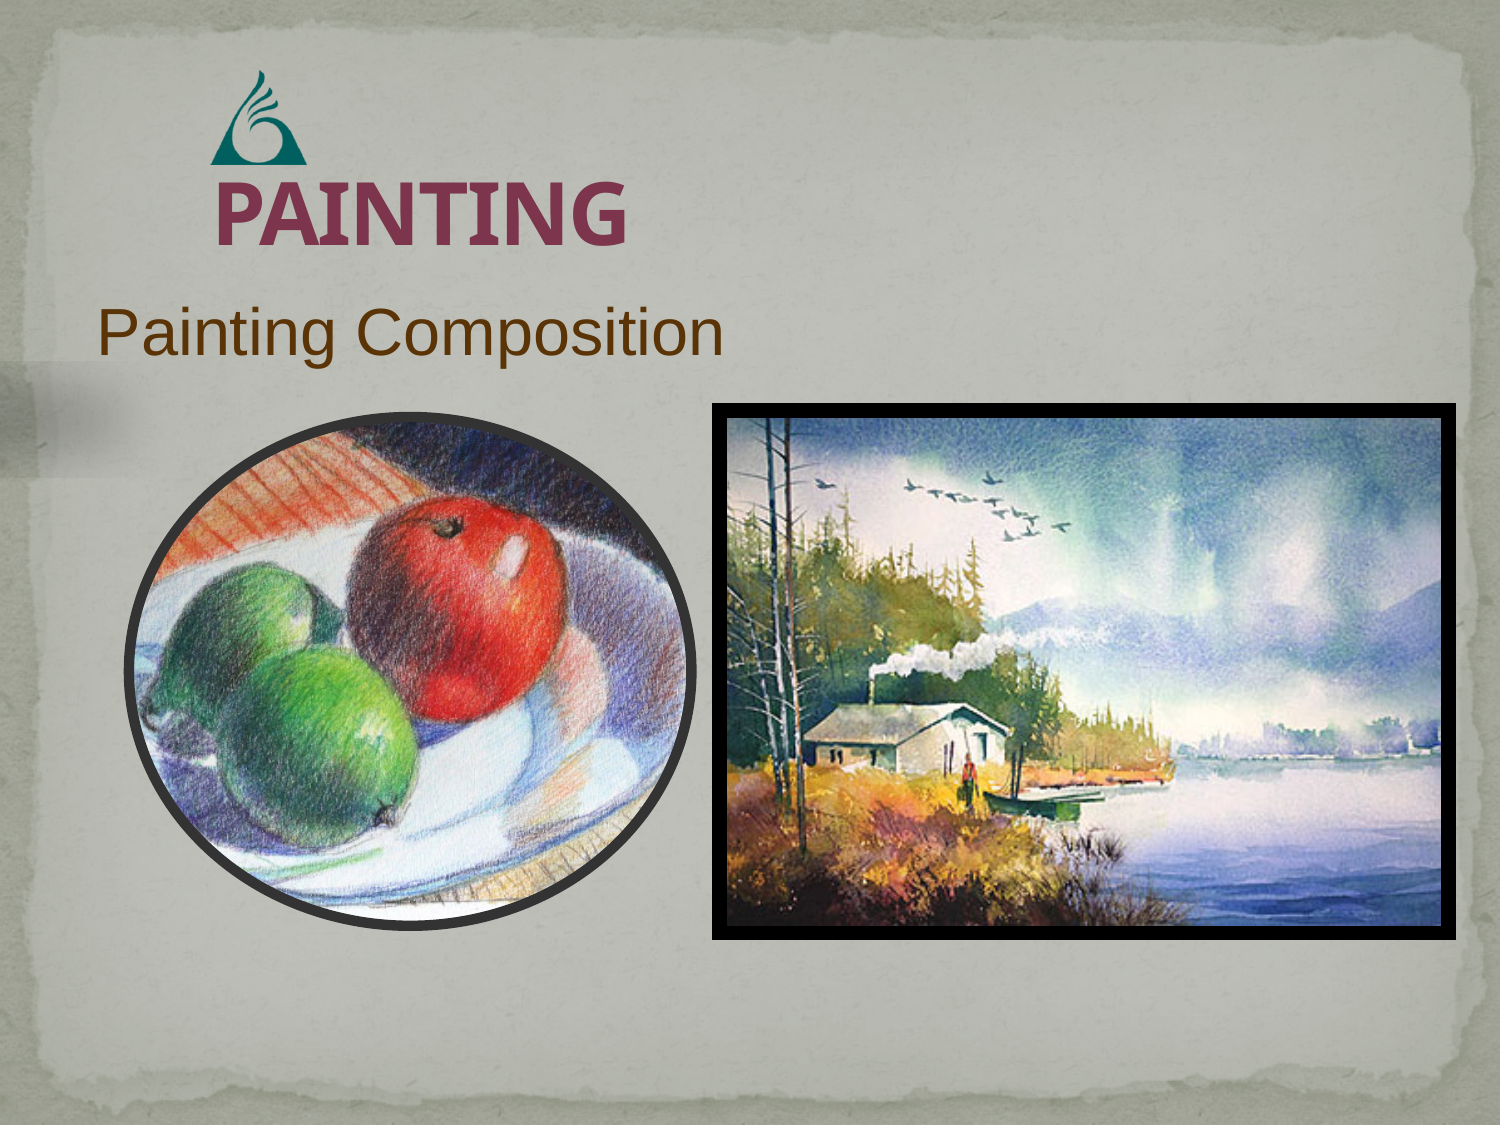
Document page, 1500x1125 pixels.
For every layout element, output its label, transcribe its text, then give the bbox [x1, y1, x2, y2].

picture [210, 70, 307, 165]
title PAINTING [70, 70, 1421, 271]
picture [129, 417, 692, 926]
picture [726, 417, 1442, 927]
list Painting Composition [82, 281, 1432, 1002]
